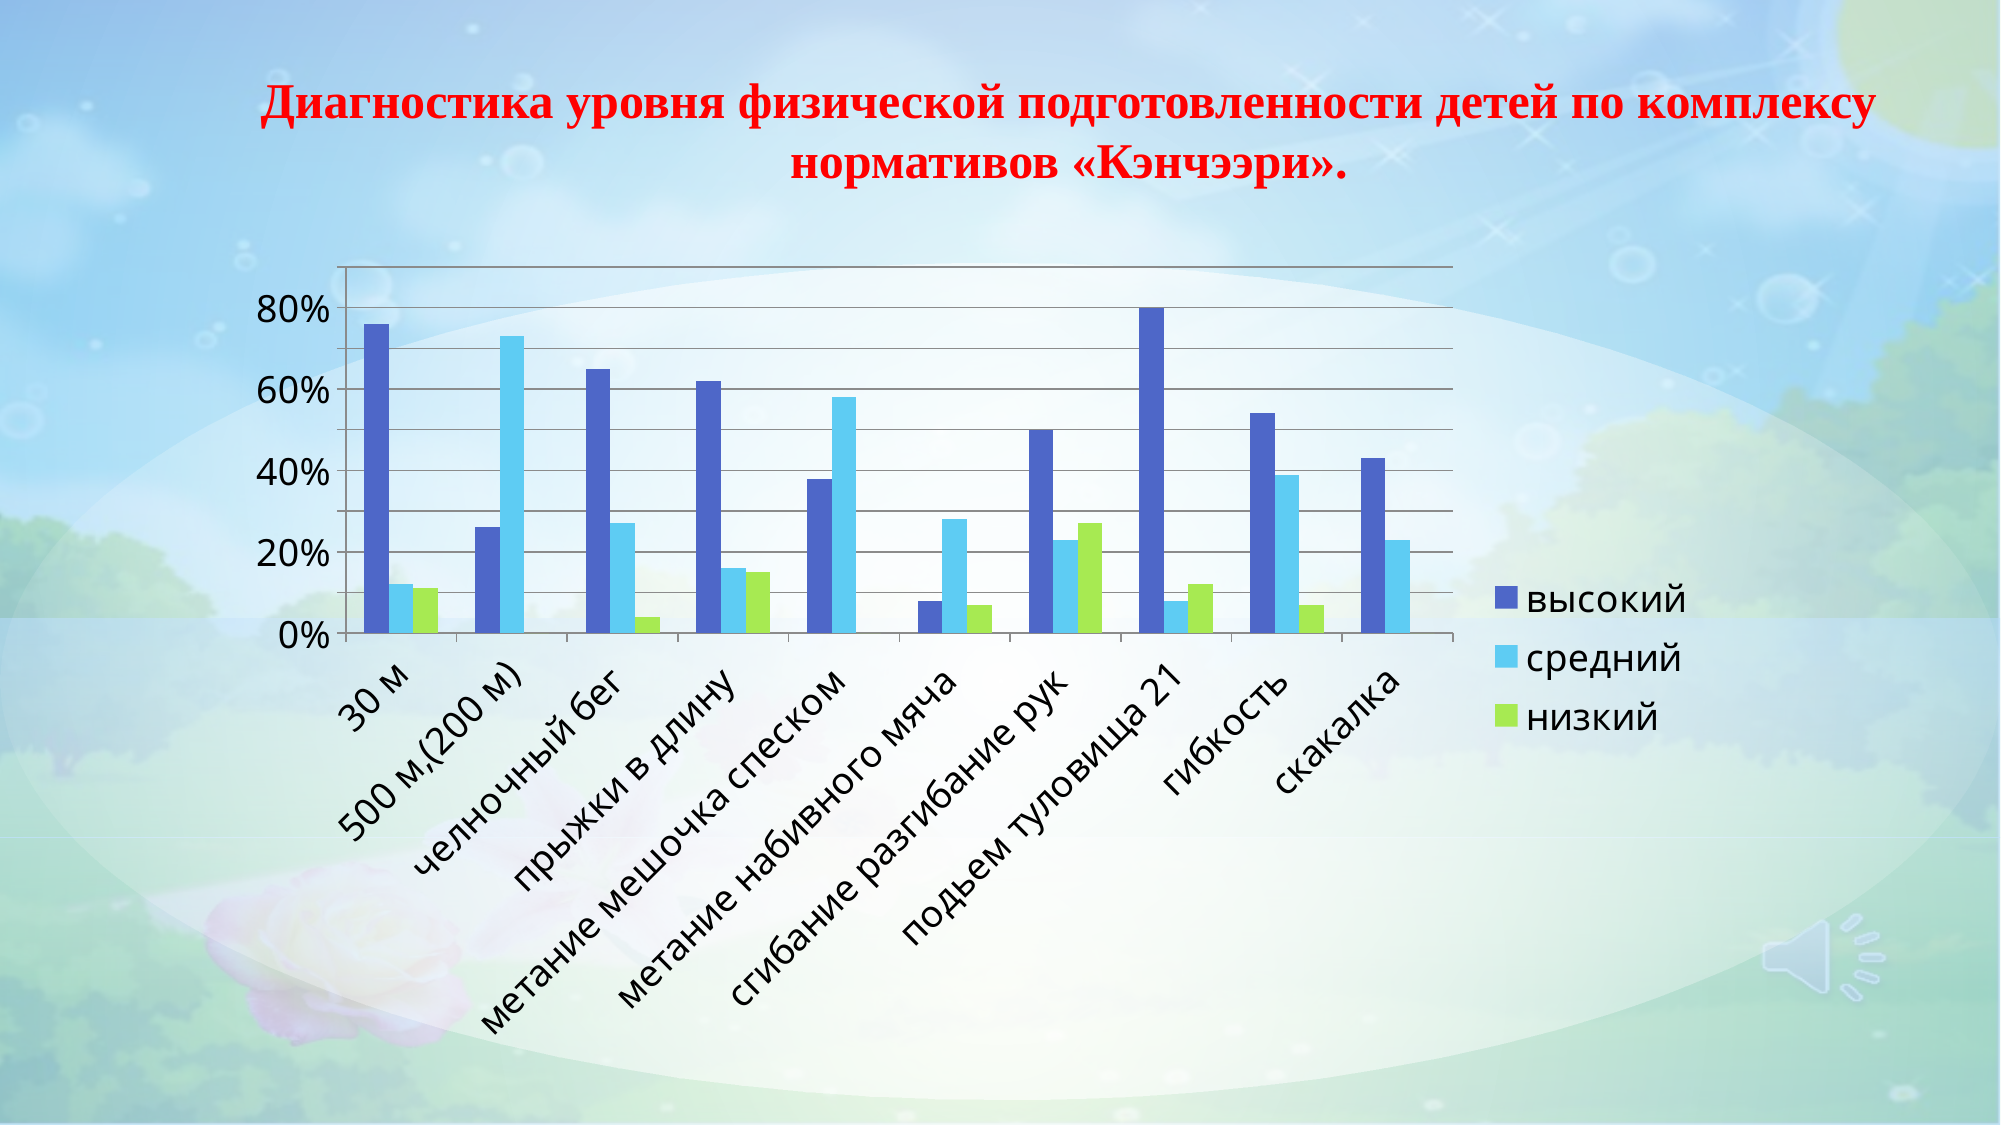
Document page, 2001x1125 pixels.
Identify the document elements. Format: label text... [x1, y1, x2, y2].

chart [225, 250, 1717, 1063]
title Диагностика уровня физической подготовленности детей по комплексу нормативов «Кэнчээри». [137, 0, 2000, 196]
